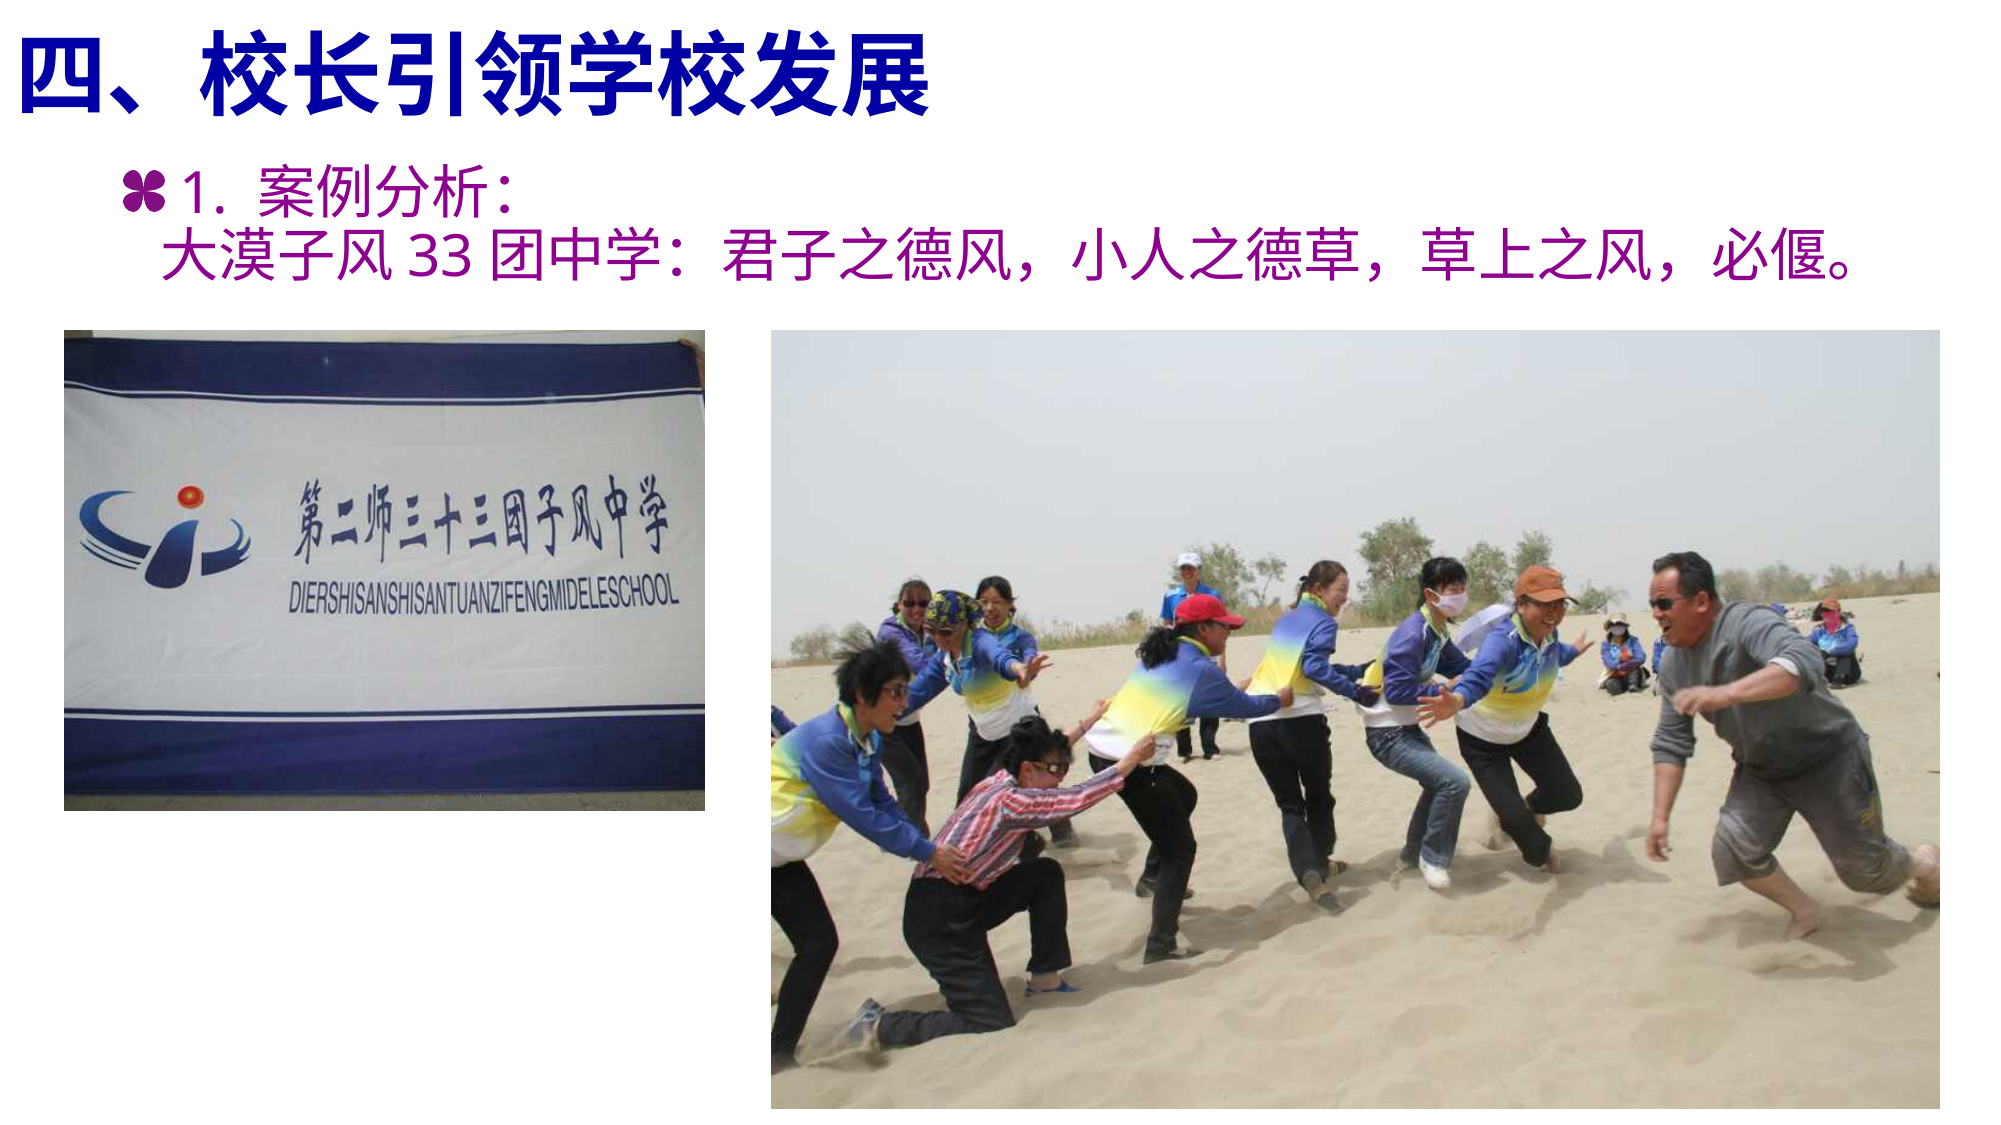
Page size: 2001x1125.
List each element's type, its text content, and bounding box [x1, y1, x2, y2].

title 四、校长引领学校发展 [0, 0, 1619, 188]
picture [771, 330, 1940, 1110]
list 1. 案例分析： 大漠子风33团中学：君子之德风，小人之德草，草上之风，必偃。 [108, 155, 1968, 679]
picture [64, 330, 705, 811]
picture [123, 170, 165, 212]
